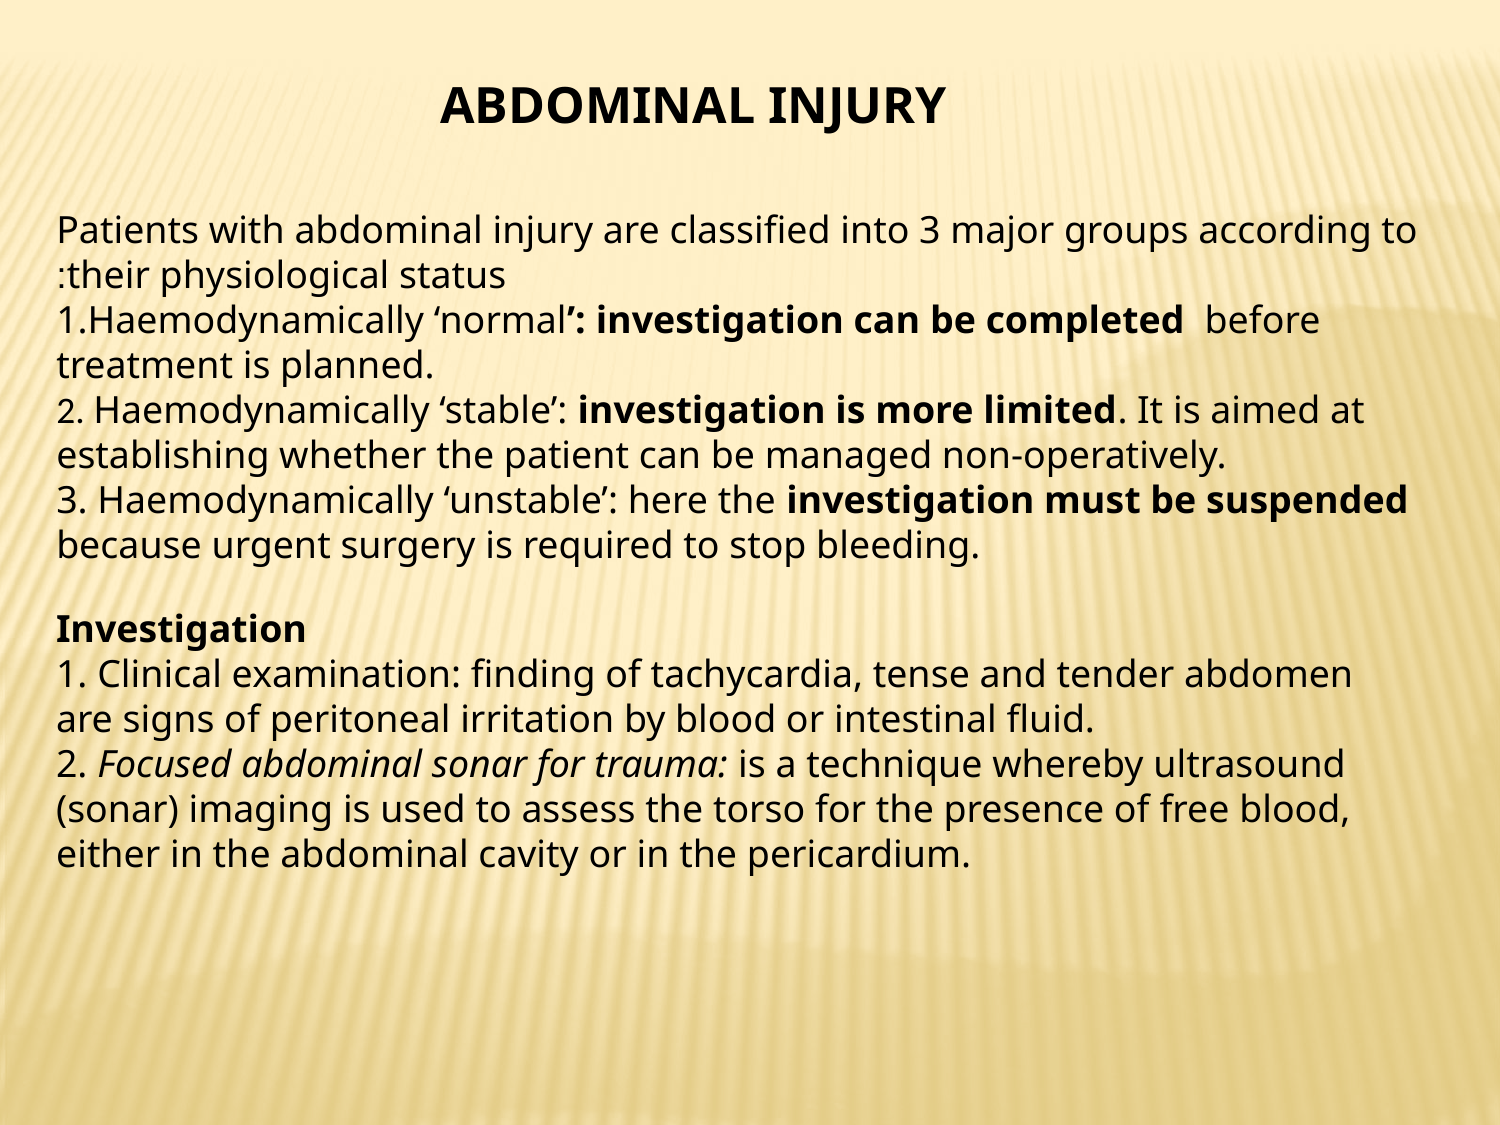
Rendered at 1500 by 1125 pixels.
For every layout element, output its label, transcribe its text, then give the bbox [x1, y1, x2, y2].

text_box ABDOMINAL INJURY [425, 66, 962, 142]
text_box Patients with abdominal injury are classified into 3 major groups according to their physiological status: 1.Haemodynamically ‘normal’: investigation can be completed before treatment is planned. 2. Haemodynamically ‘stable’: investigation is more limited. It is aimed at establishing whether the patient can be managed non-operatively. 3. Haemodynamically ‘unstable’: here the investigation must be suspended because urgent surgery is required to stop bleeding. [41, 198, 1453, 709]
text_box Investigation 1. Clinical examination: finding of tachycardia, tense and tender abdomen are signs of peritoneal irritation by blood or intestinal fluid. 2. Focused abdominal sonar for trauma: is a technique whereby ultrasound (sonar) imaging is used to assess the torso for the presence of free blood, either in the abdominal cavity or in the pericardium. [41, 597, 1412, 1018]
